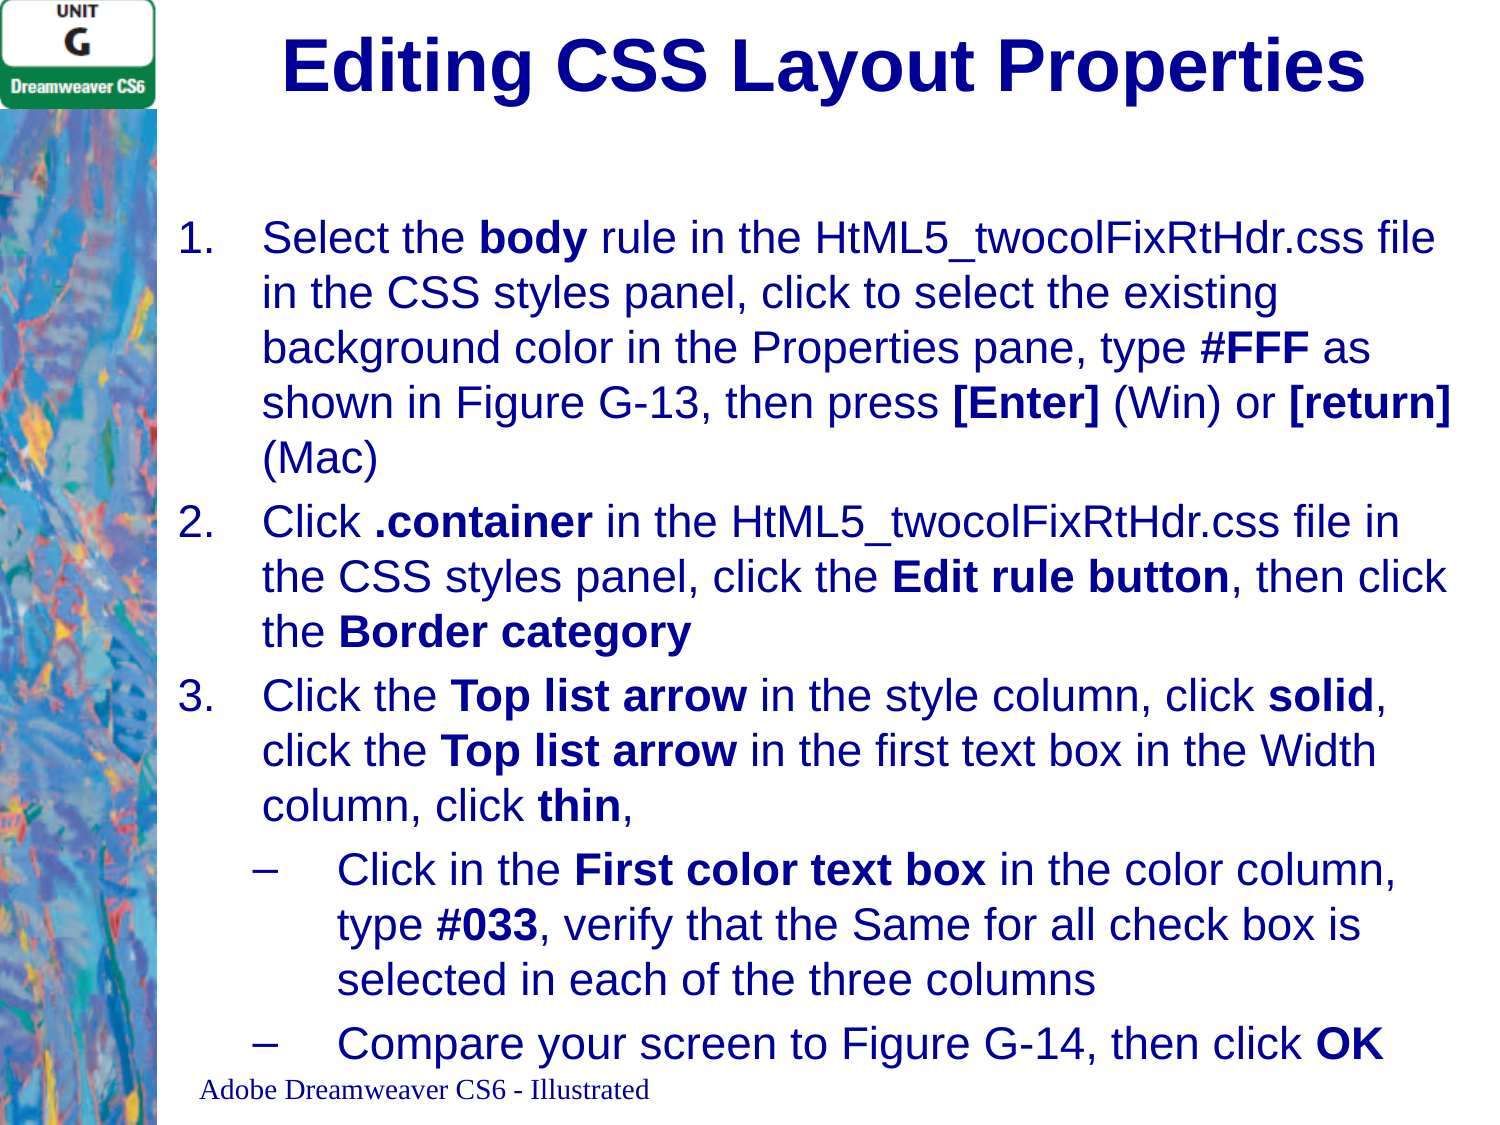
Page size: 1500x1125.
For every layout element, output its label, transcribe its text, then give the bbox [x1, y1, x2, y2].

list Select the body rule in the HtML5_twocolFixRtHdr.css file in the CSS styles panel, click to select the existing background color in the Properties pane, type #FFF as shown in Figure G-13, then press [Enter] (Win) or [return] (Mac) Click .container in the HtML5_twocolFixRtHdr.css file in the CSS styles panel, click the Edit rule button, then click the Border category Click the Top list arrow in the style column, click solid, click the Top list arrow in the first text box in the Width column, click thin, Click in the First color text box in the color column, type #033, verify that the Same for all check box is selected in each of the three columns Compare your screen to Figure G-14, then click OK [162, 199, 1476, 1076]
footer Adobe Dreamweaver CS6 - Illustrated [183, 1062, 1147, 1125]
title Editing CSS Layout Properties [148, 0, 1500, 125]
picture [0, 0, 157, 1125]
